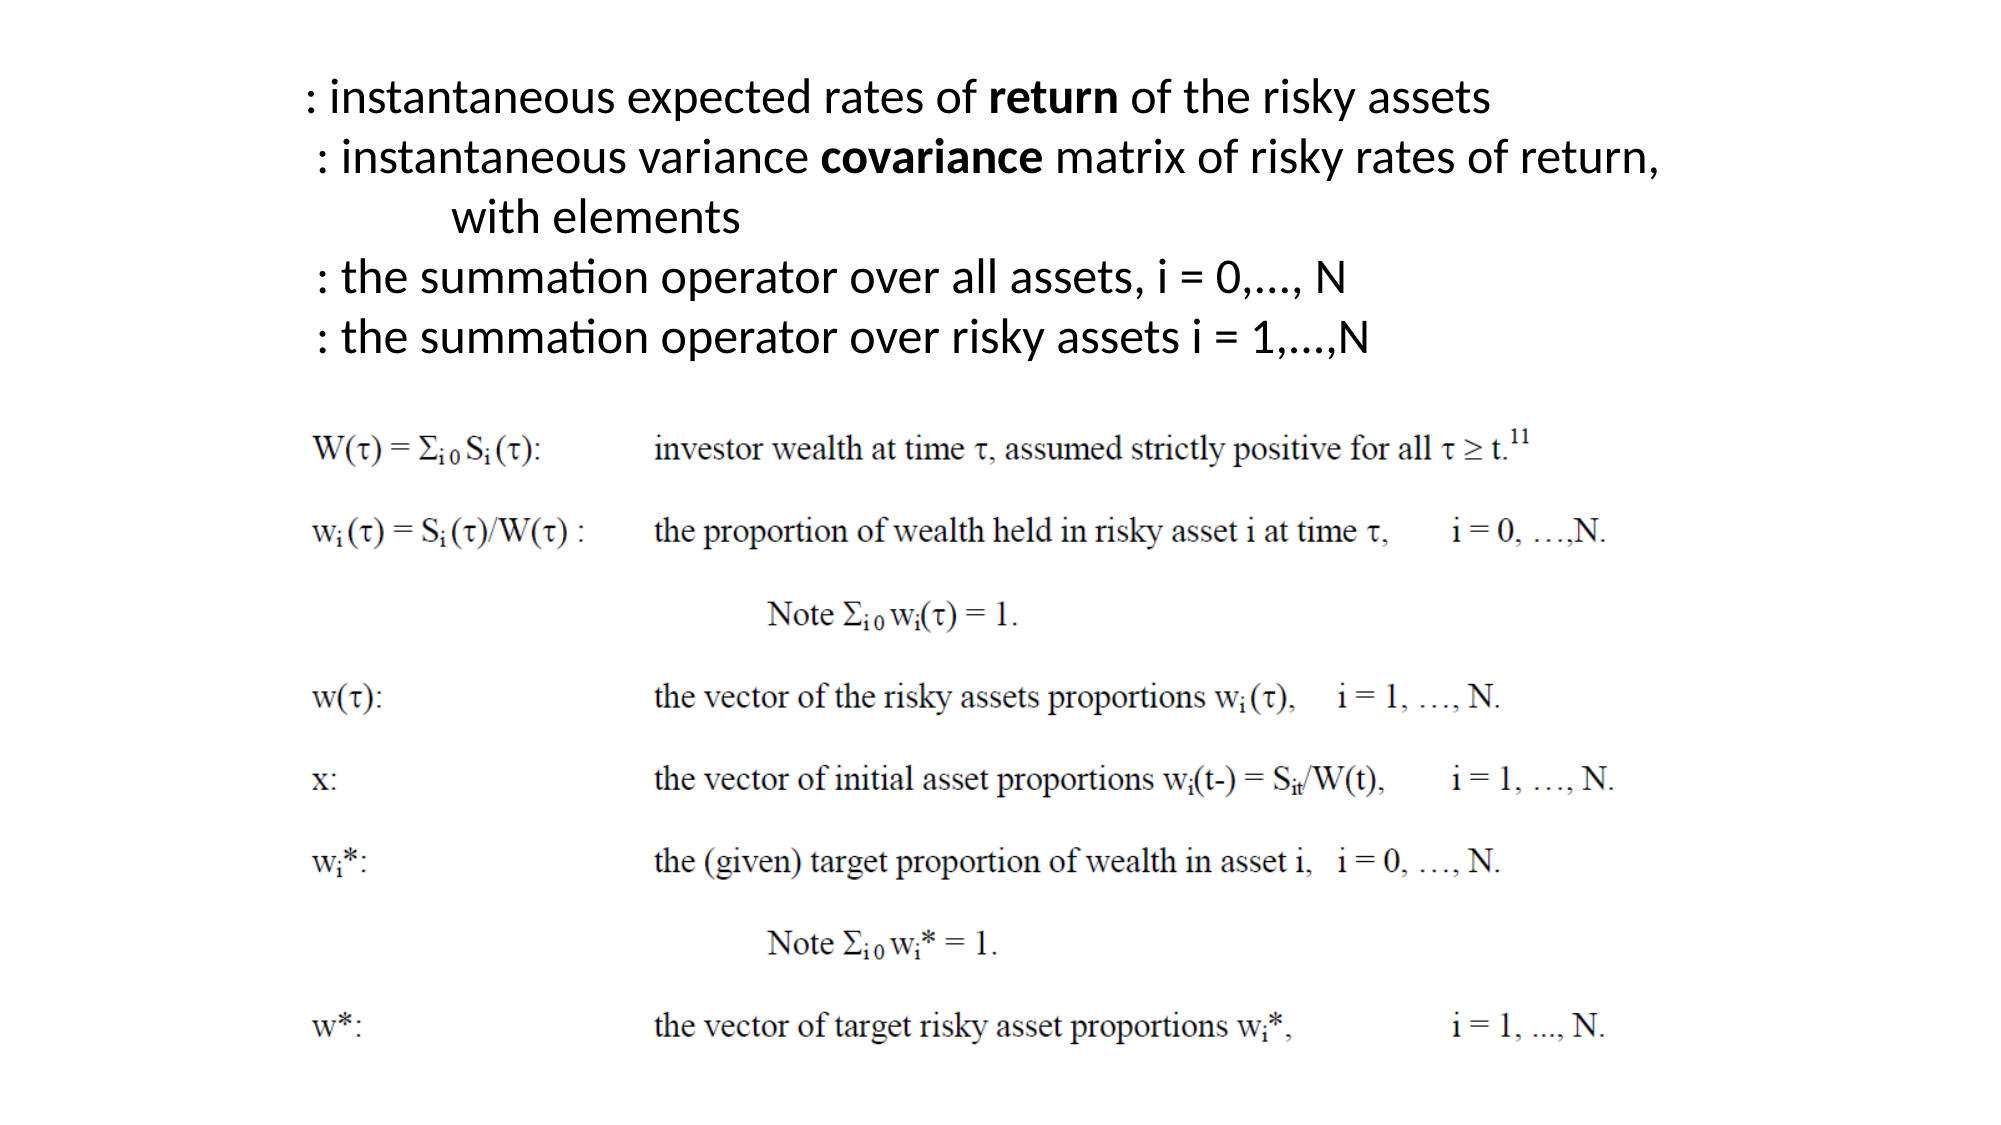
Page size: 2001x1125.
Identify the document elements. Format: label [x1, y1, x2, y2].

picture [289, 421, 1633, 1063]
